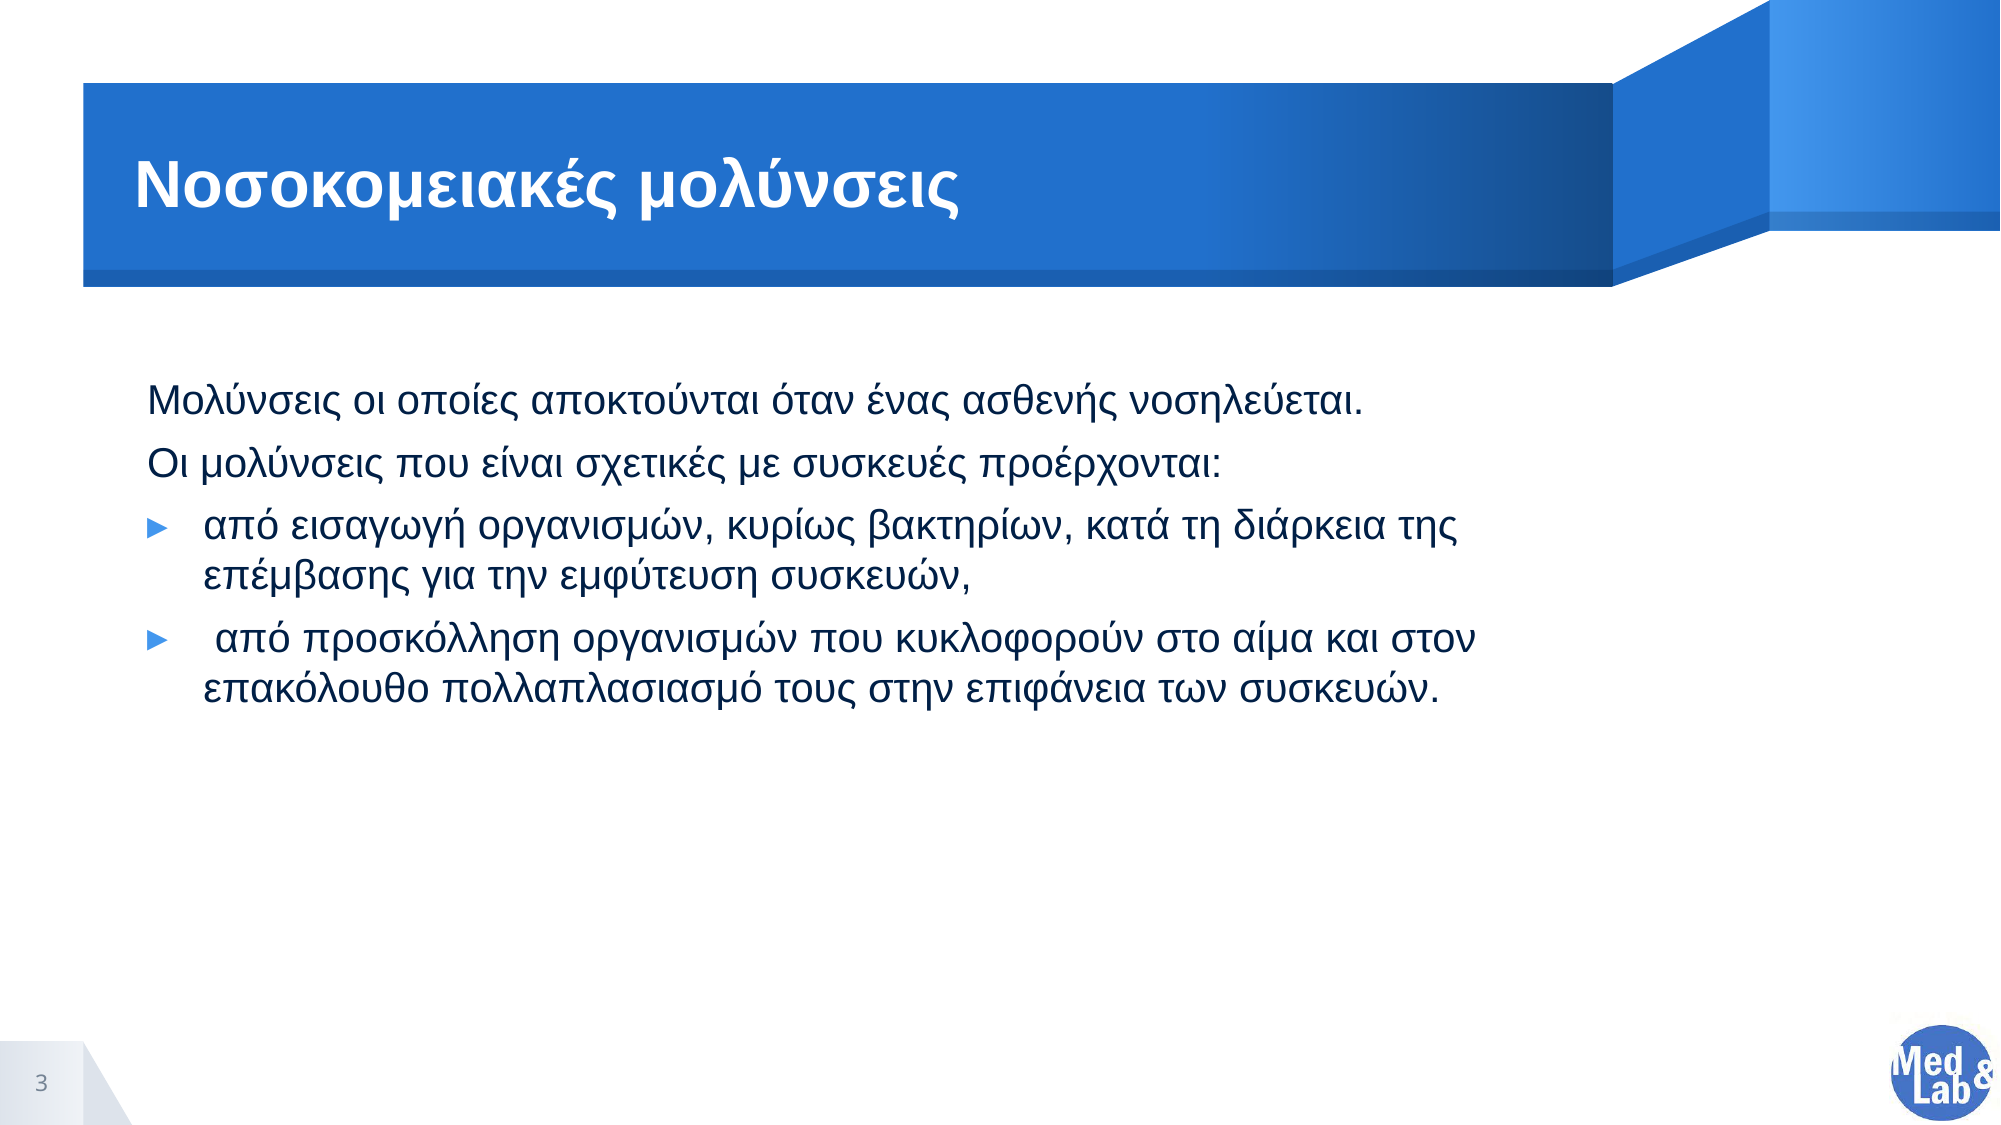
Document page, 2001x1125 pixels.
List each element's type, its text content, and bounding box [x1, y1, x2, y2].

picture [1889, 1012, 2000, 1121]
title Νοσοκομειακές μολύνσεις [134, 85, 1613, 287]
list Μολύνσεις οι οποίες αποκτούνται όταν ένας ασθενής νοσηλεύεται. Οι μολύνσεις που είναι σχετικές με συσκευές προέρχονται: από εισαγωγή οργανισμών, κυρίως βακτηρίων, κατά τη διάρκεια της επέμβασης για την εμφύτευση συσκευών, από προσκόλληση οργανισμών που κυκλοφορούν στο αίμα και στον επακόλουθο πολλαπλασιασμό τους στην επιφάνεια των συσκευών. [134, 372, 1650, 967]
slide_number 3 [0, 1041, 84, 1125]
